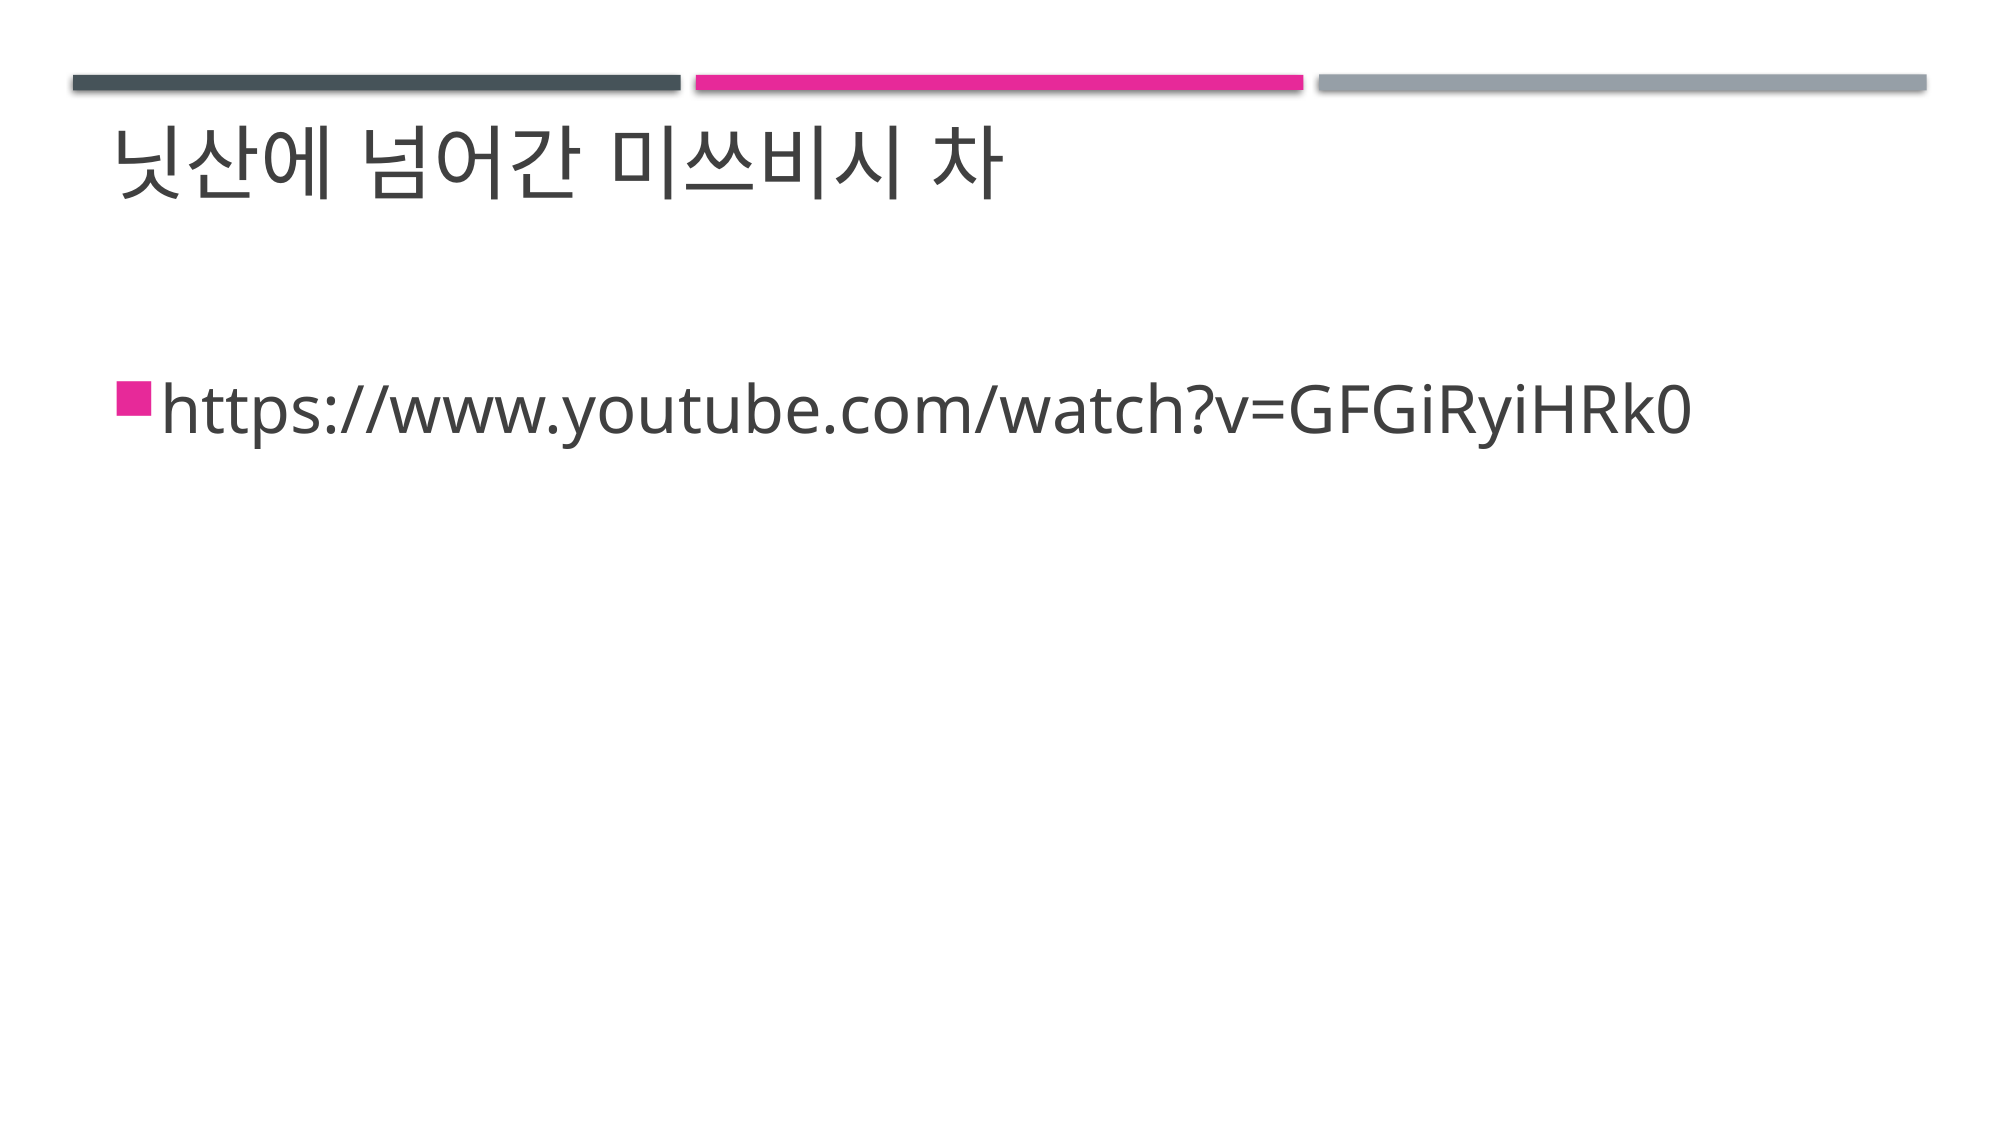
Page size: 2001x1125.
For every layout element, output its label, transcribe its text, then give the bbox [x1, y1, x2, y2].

title 닛산에 넘어간 미쓰비시 차 [95, 115, 1905, 219]
list https://www.youtube.com/watch?v=GFGiRyiHRk0 [95, 235, 1905, 563]
